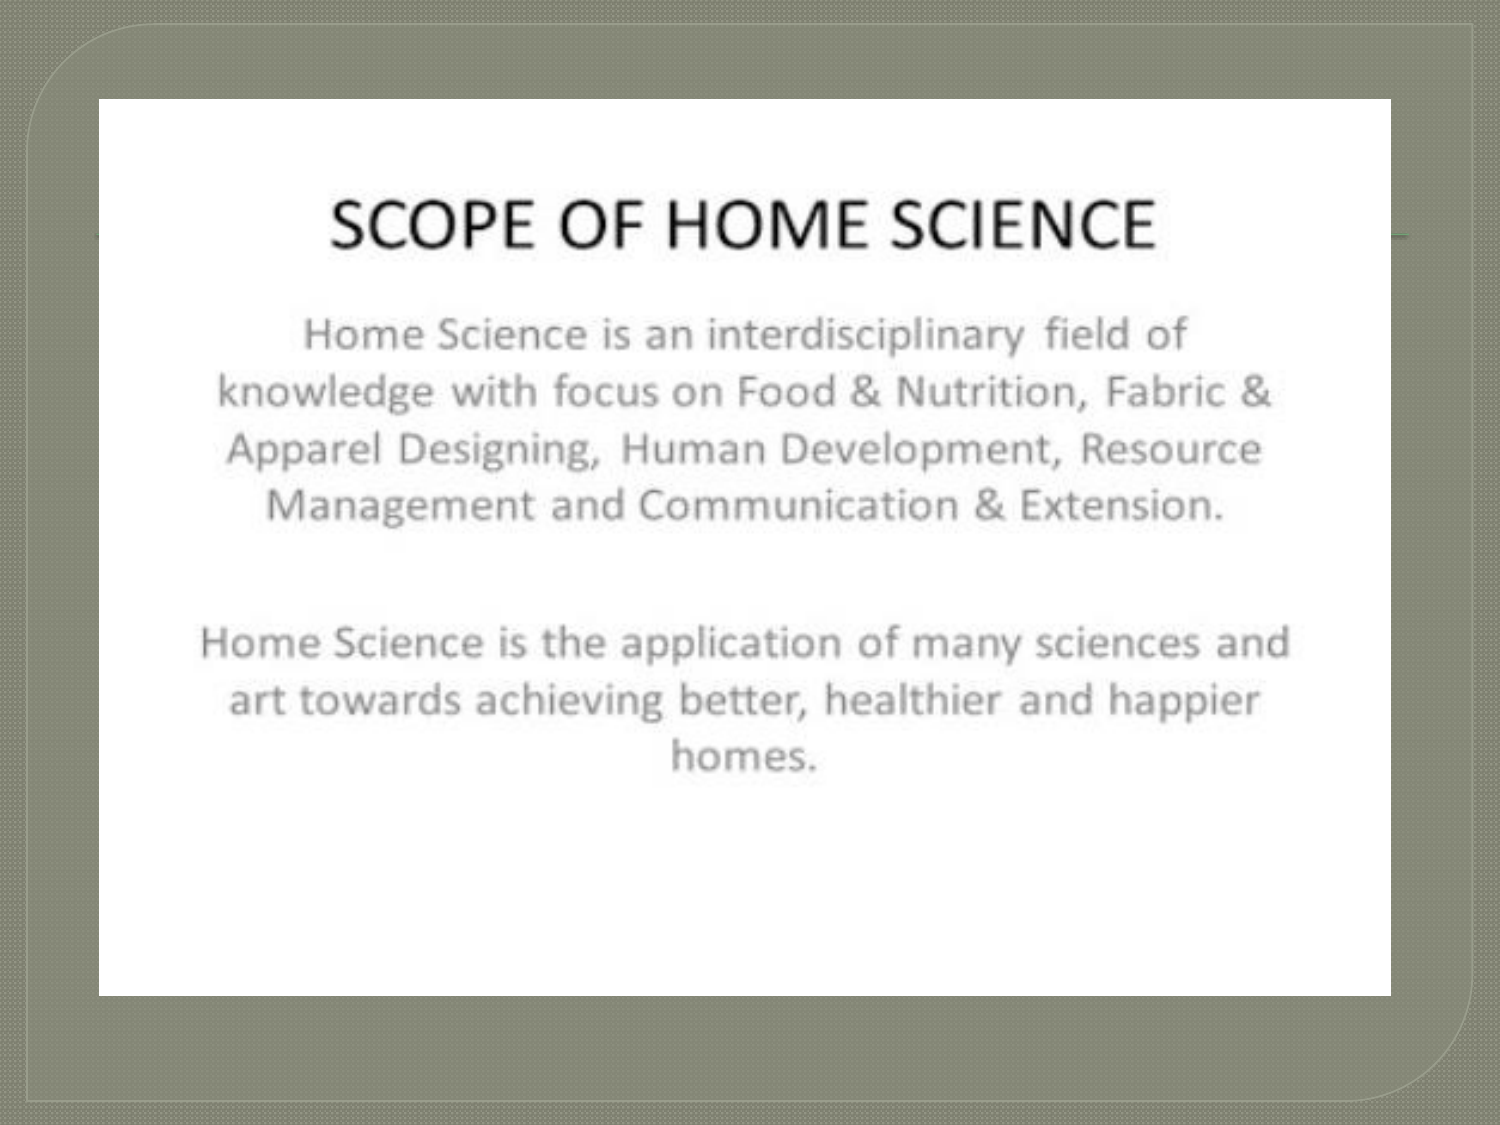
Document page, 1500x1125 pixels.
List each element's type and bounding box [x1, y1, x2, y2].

list [99, 99, 1391, 997]
